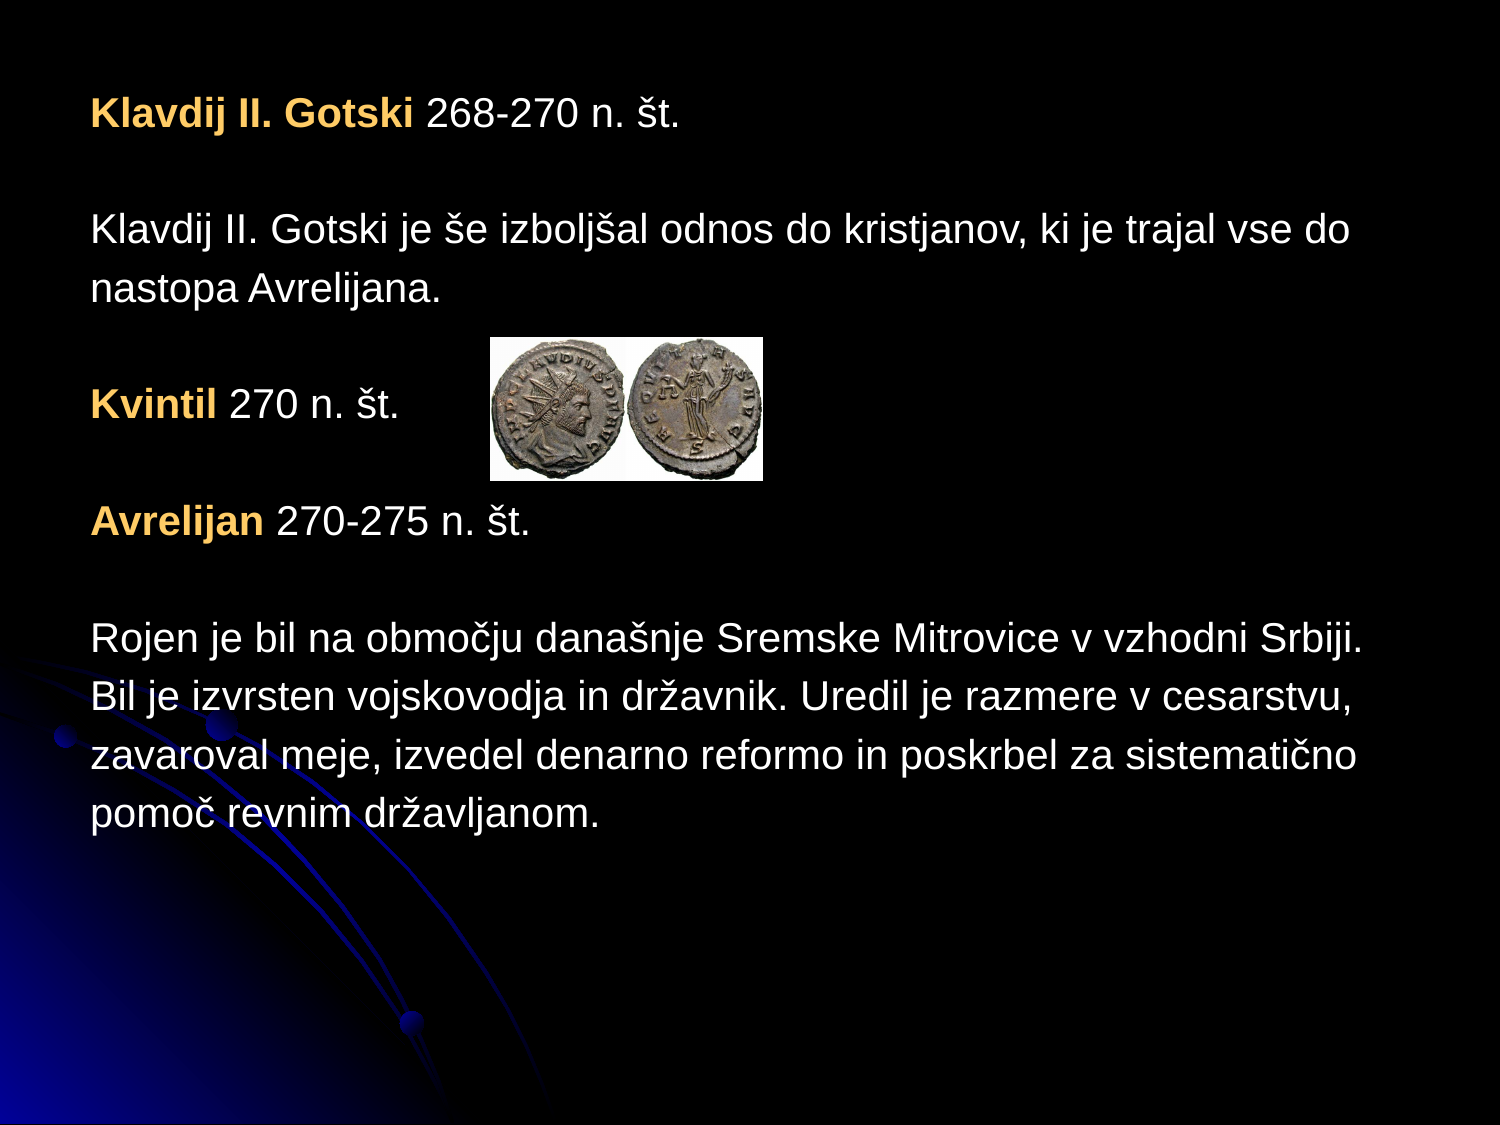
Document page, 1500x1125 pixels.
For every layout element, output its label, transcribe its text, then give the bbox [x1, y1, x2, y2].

list Klavdij II. Gotski 268-270 n. št. Klavdij II. Gotski je še izboljšal odnos do kristjanov, ki je trajal vse do nastopa Avrelijana. Kvintil 270 n. št. Avrelijan 270-275 n. št. Rojen je bil na območju današnje Sremske Mitrovice v vzhodni Srbiji. Bil je izvrsten vojskovodja in državnik. Uredil je razmere v cesarstvu, zavaroval meje, izvedel denarno reformo in poskrbel za sistematično pomoč revnim državljanom. [75, 78, 1425, 1006]
picture [490, 337, 763, 481]
